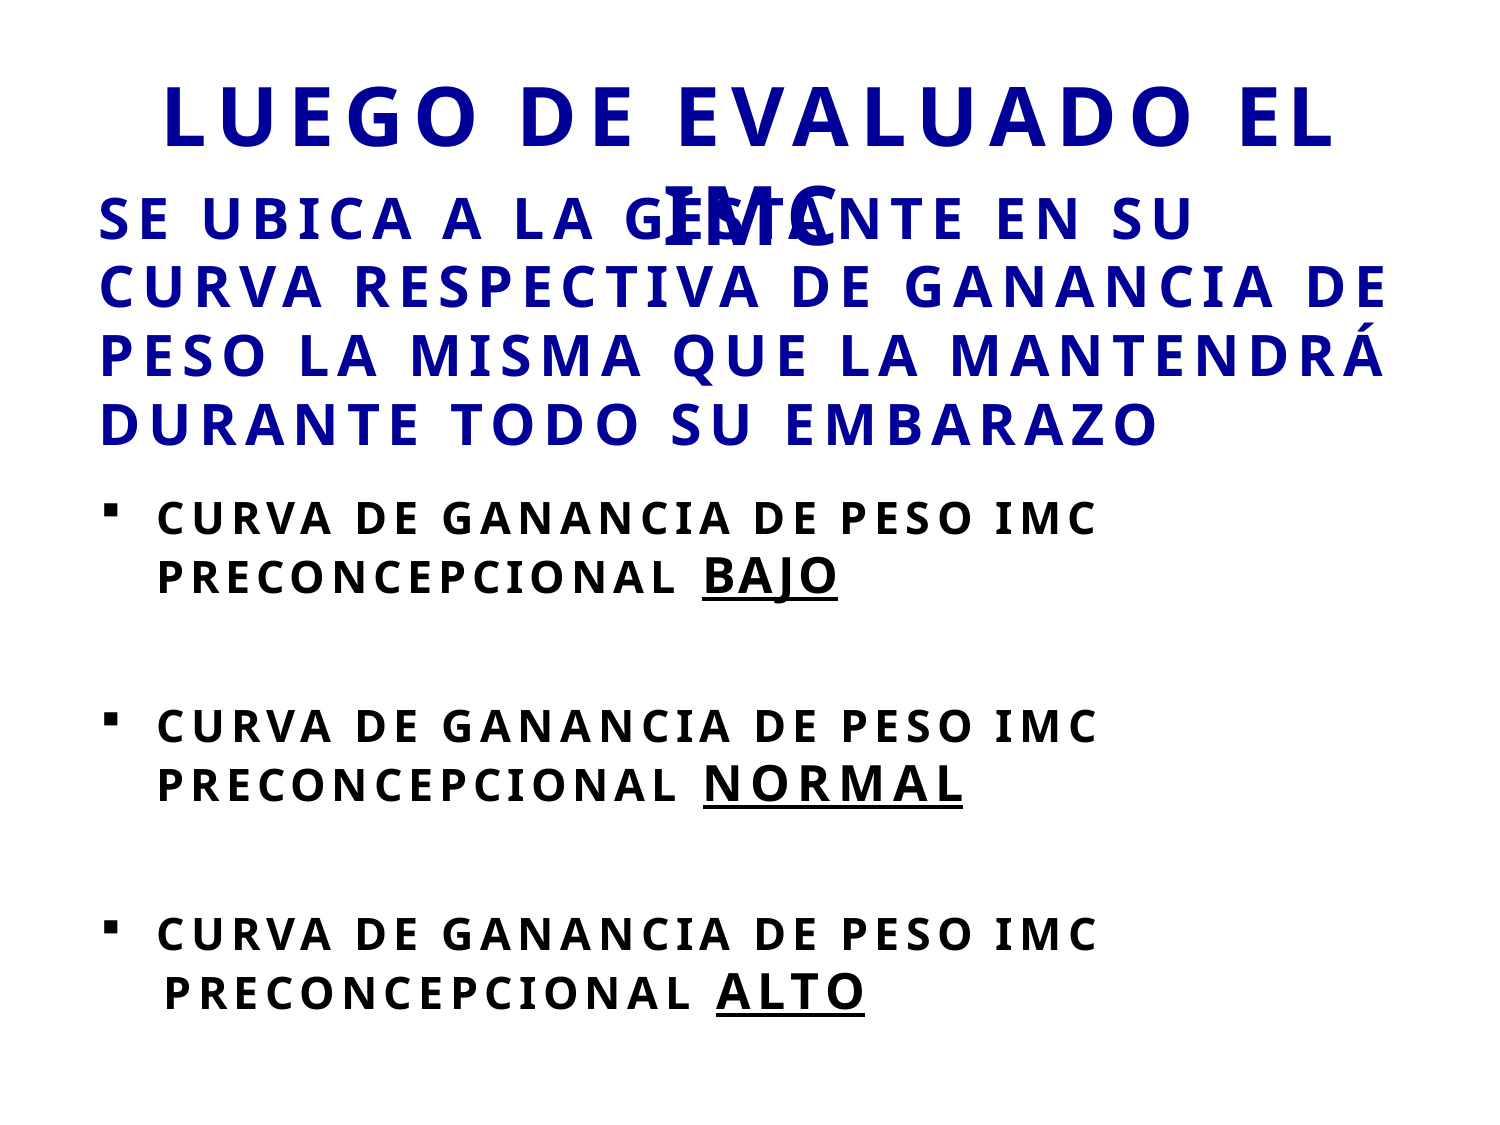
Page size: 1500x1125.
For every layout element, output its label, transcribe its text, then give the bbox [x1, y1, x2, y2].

title LUEGO DE EVALUADO EL IMC [69, 62, 1431, 262]
text_box SE UBICA A LA GESTANTE EN SU CURVA RESPECTIVA DE GANANCIA DE PESO LA MISMA QUE LA MANTENDRÁ DURANTE TODO SU EMBARAZO [98, 179, 1402, 457]
text_box CURVA DE GANANCIA DE PESO IMC PRECONCEPCIONAL BAJO CURVA DE GANANCIA DE PESO IMC PRECONCEPCIONAL NORMAL CURVA DE GANANCIA DE PESO IMC PRECONCEPCIONAL ALTO [98, 487, 1338, 1020]
